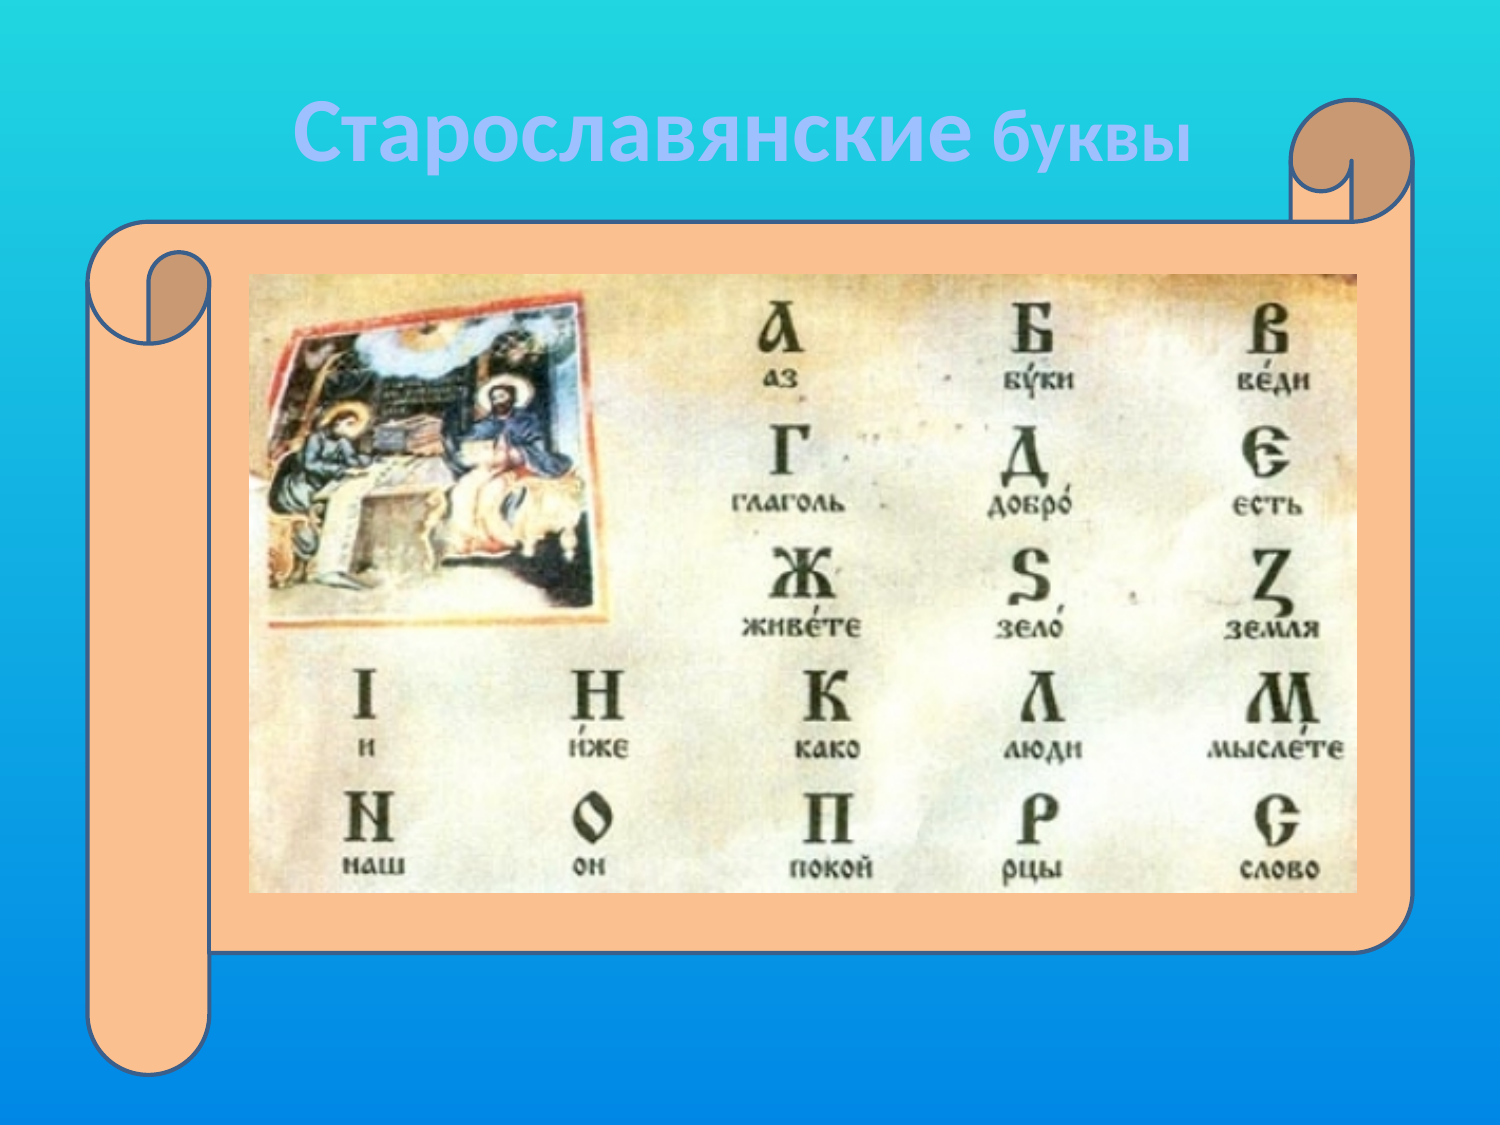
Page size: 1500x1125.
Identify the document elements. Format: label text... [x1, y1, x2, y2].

text_box [85, 97, 1415, 1078]
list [249, 274, 1357, 893]
text_box Старославянские буквы [174, 62, 1313, 188]
